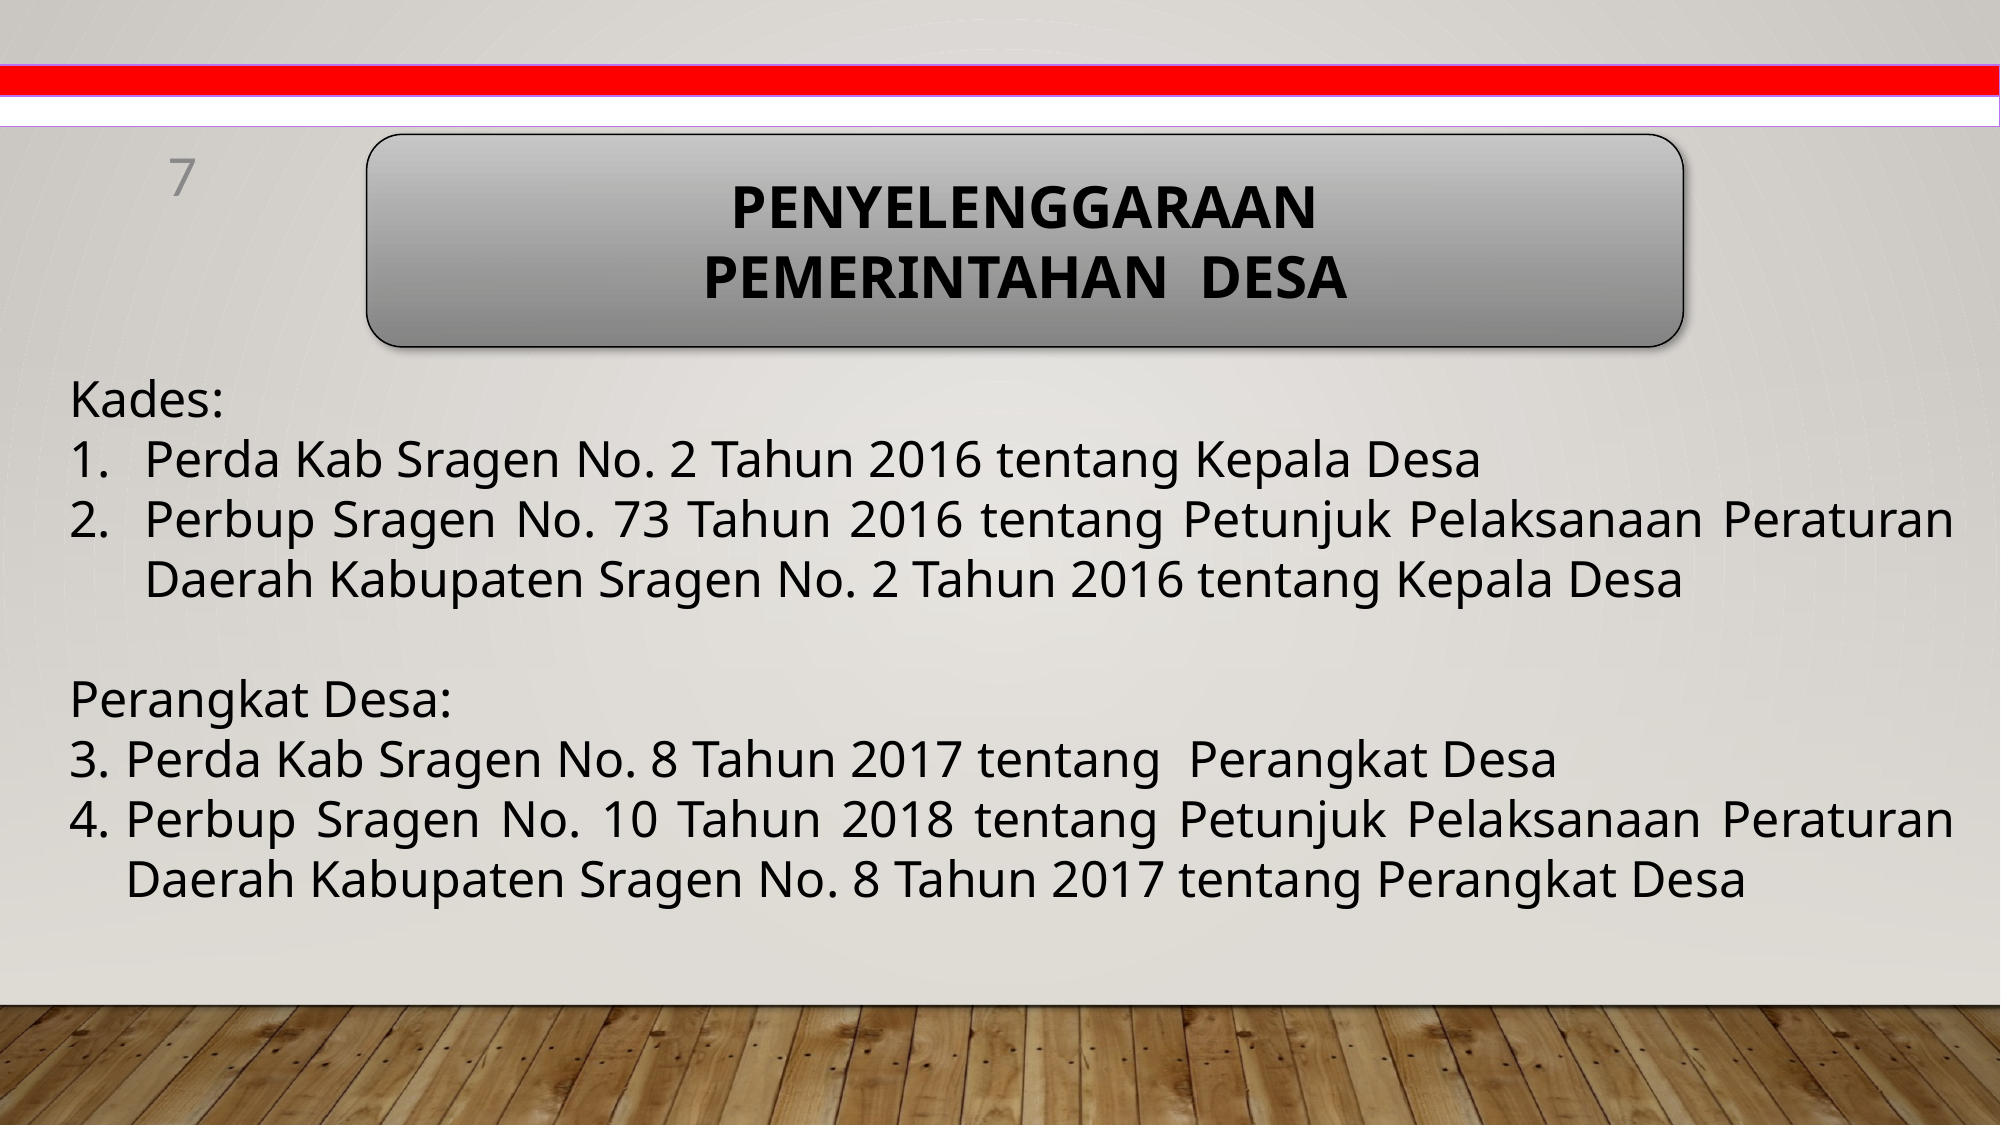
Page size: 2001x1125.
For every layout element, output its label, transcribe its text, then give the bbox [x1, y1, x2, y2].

text_box PENYELENGGARAAN PEMERINTAHAN DESA [365, 133, 1685, 348]
slide_number 7 [78, 131, 212, 214]
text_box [0, 64, 2000, 127]
picture [0, 1005, 2000, 1125]
text_box Kades: Perda Kab Sragen No. 2 Tahun 2016 tentang Kepala Desa Perbup Sragen No. 73 Tahun 2016 tentang Petunjuk Pelaksanaan Peraturan Daerah Kabupaten Sragen No. 2 Tahun 2016 tentang Kepala Desa Perangkat Desa: Perda Kab Sragen No. 8 Tahun 2017 tentang Perangkat Desa Perbup Sragen No. 10 Tahun 2018 tentang Petunjuk Pelaksanaan Peraturan Daerah Kabupaten Sragen No. 8 Tahun 2017 tentang Perangkat Desa [54, 360, 1971, 1036]
